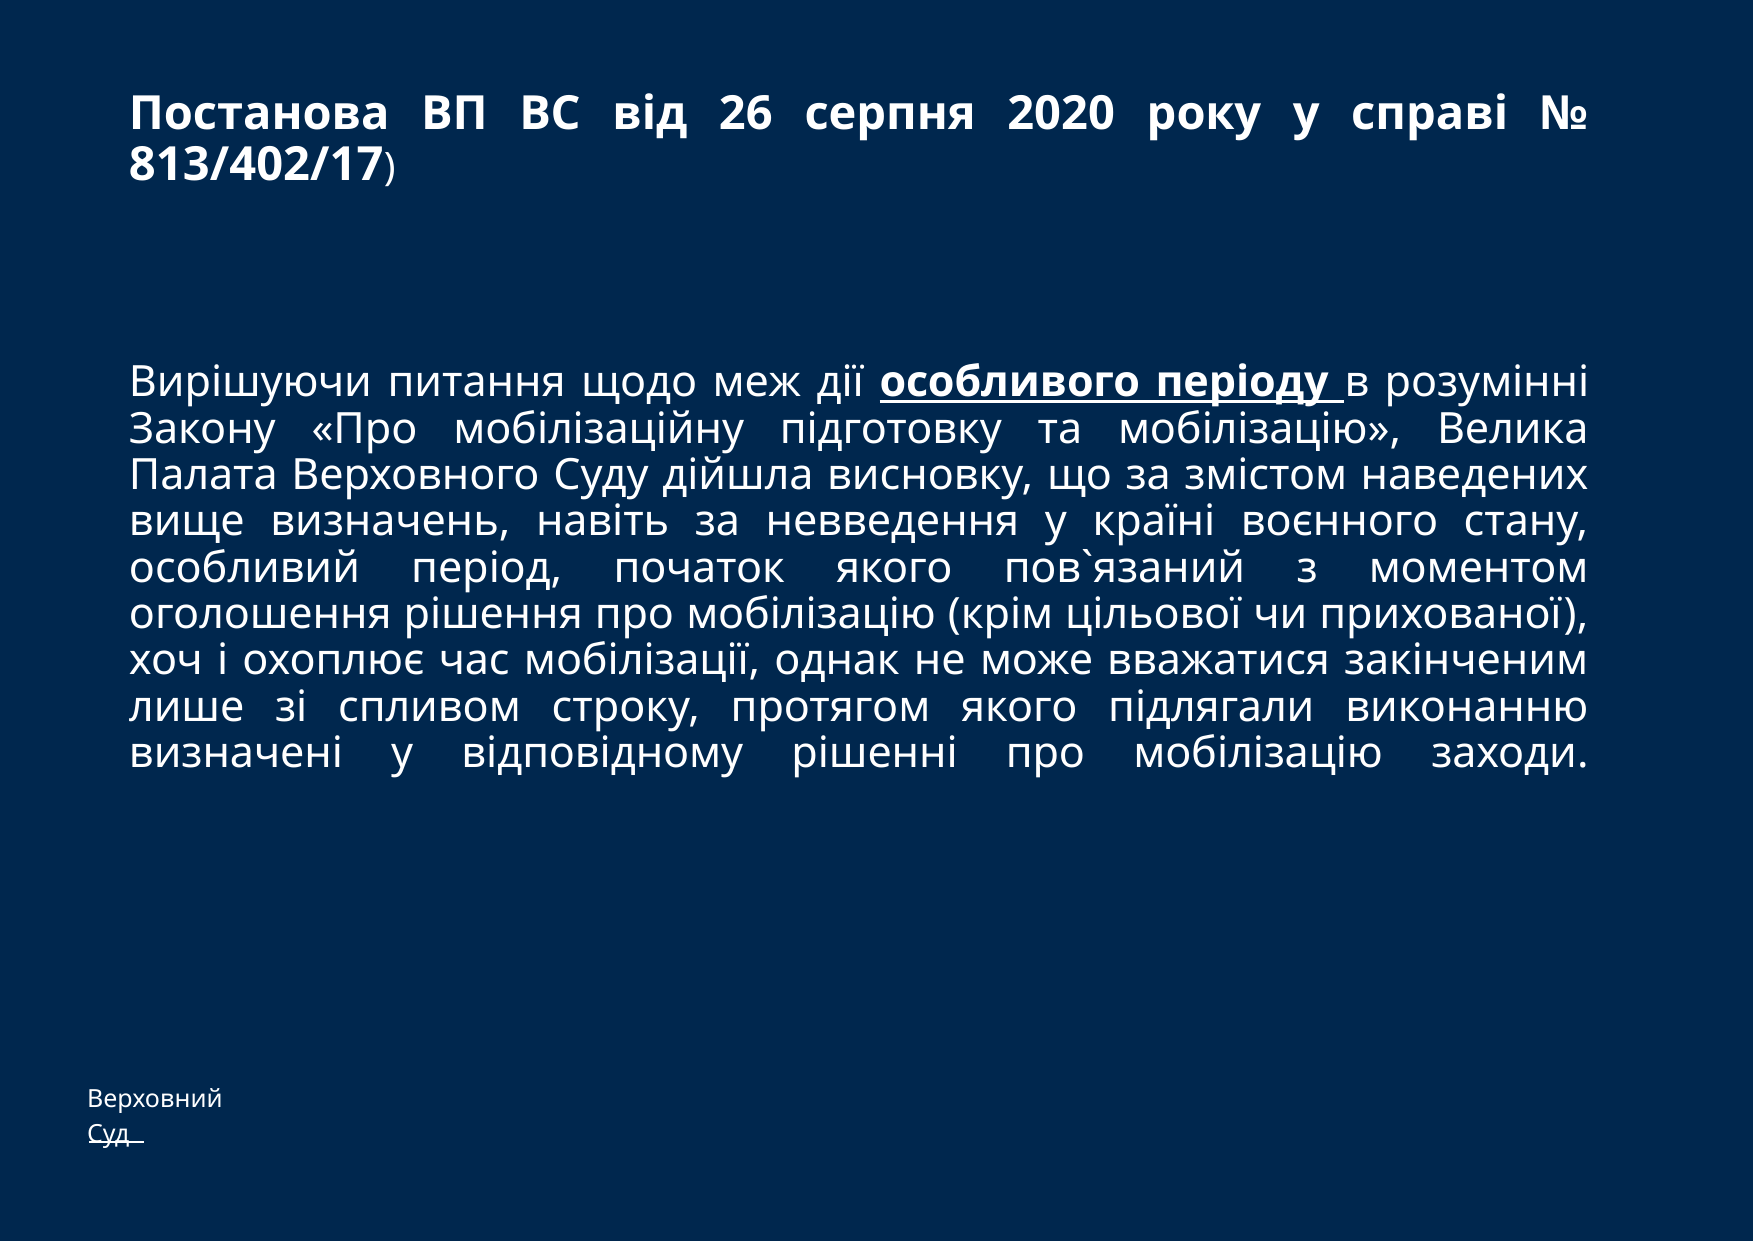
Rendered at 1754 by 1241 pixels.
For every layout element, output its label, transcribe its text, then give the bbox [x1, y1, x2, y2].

title Постанова ВП ВС від 26 серпня 2020 року у справі № 813/402/17) Вирішуючи питання щодо меж дії особливого періоду в розумінні Закону «Про мобілізаційну підготовку та мобілізацію», Велика Палата Верховного Суду дійшла висновку, що за змістом наведених вище визначень, навіть за невведення у країні воєнного стану, особливий період, початок якого пов`язаний з моментом оголошення рішення про мобілізацію (крім цільової чи прихованої), хоч і охоплює час мобілізації, однак не може вважатися закінченим лише зі спливом строку, протягом якого підлягали виконанню визначені у відповідному рішенні про мобілізацію заходи. [113, 65, 1605, 1102]
